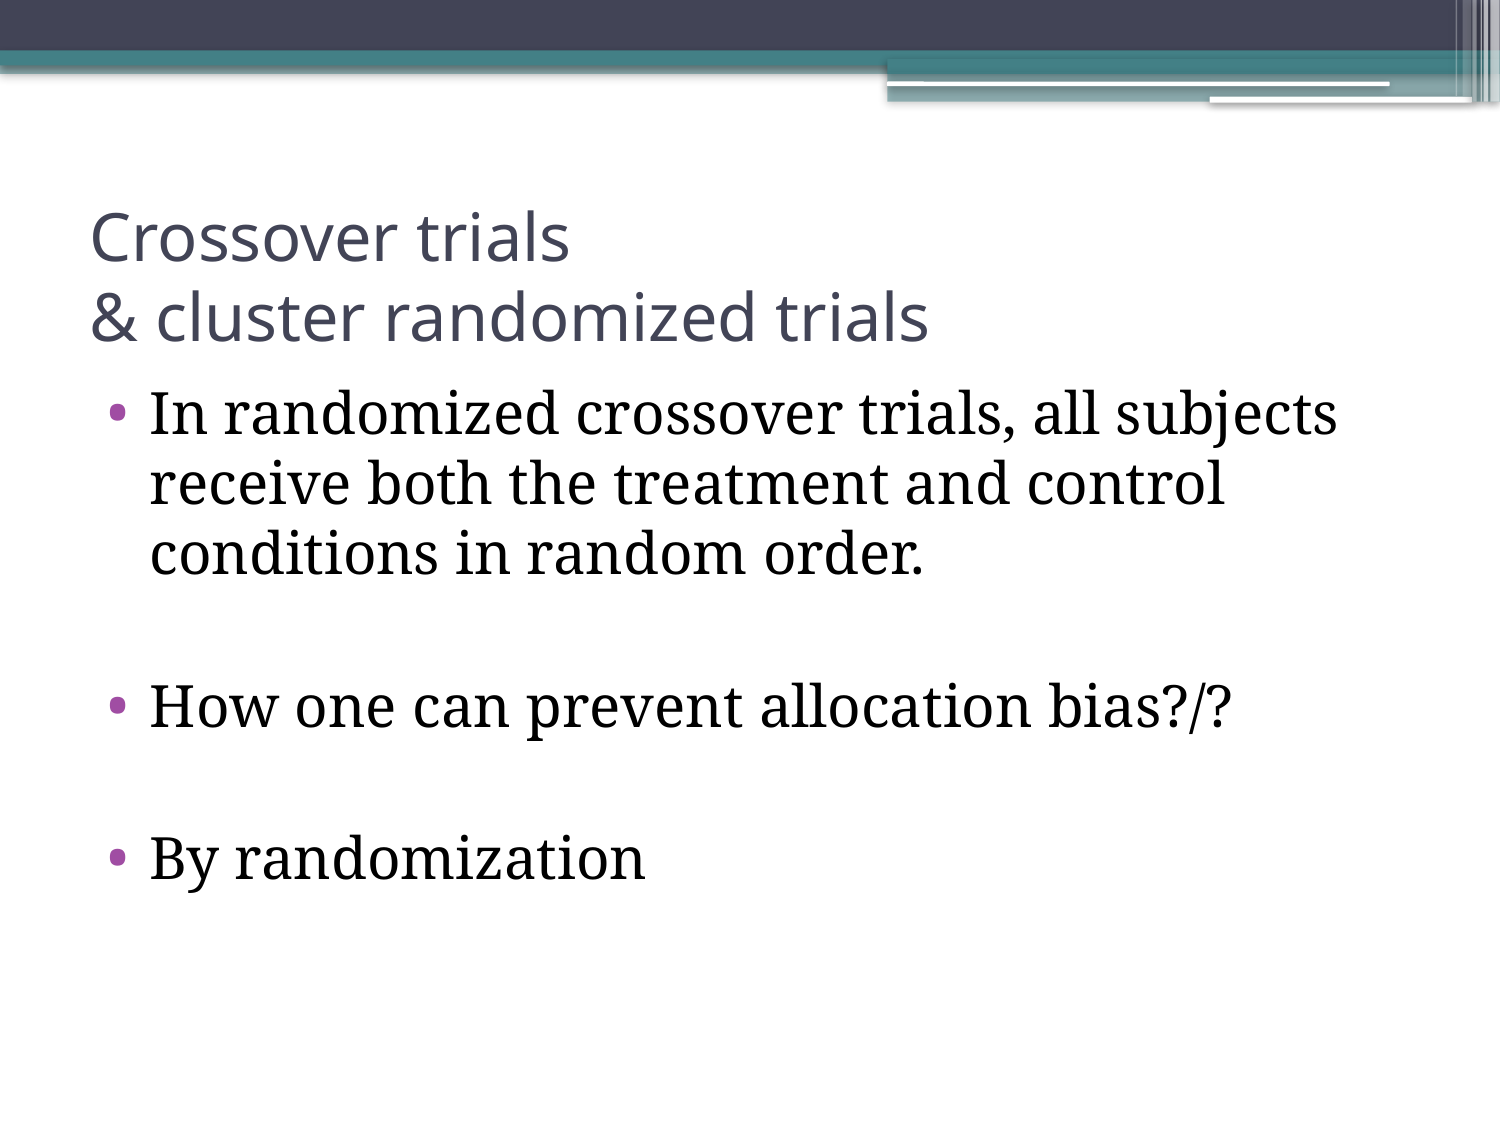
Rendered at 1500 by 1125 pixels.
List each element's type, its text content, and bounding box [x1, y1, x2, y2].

title Crossover trials & cluster randomized trials [75, 187, 1425, 363]
list In randomized crossover trials, all subjects receive both the treatment and control conditions in random order. How one can prevent allocation bias?/? By randomization [75, 368, 1425, 1079]
